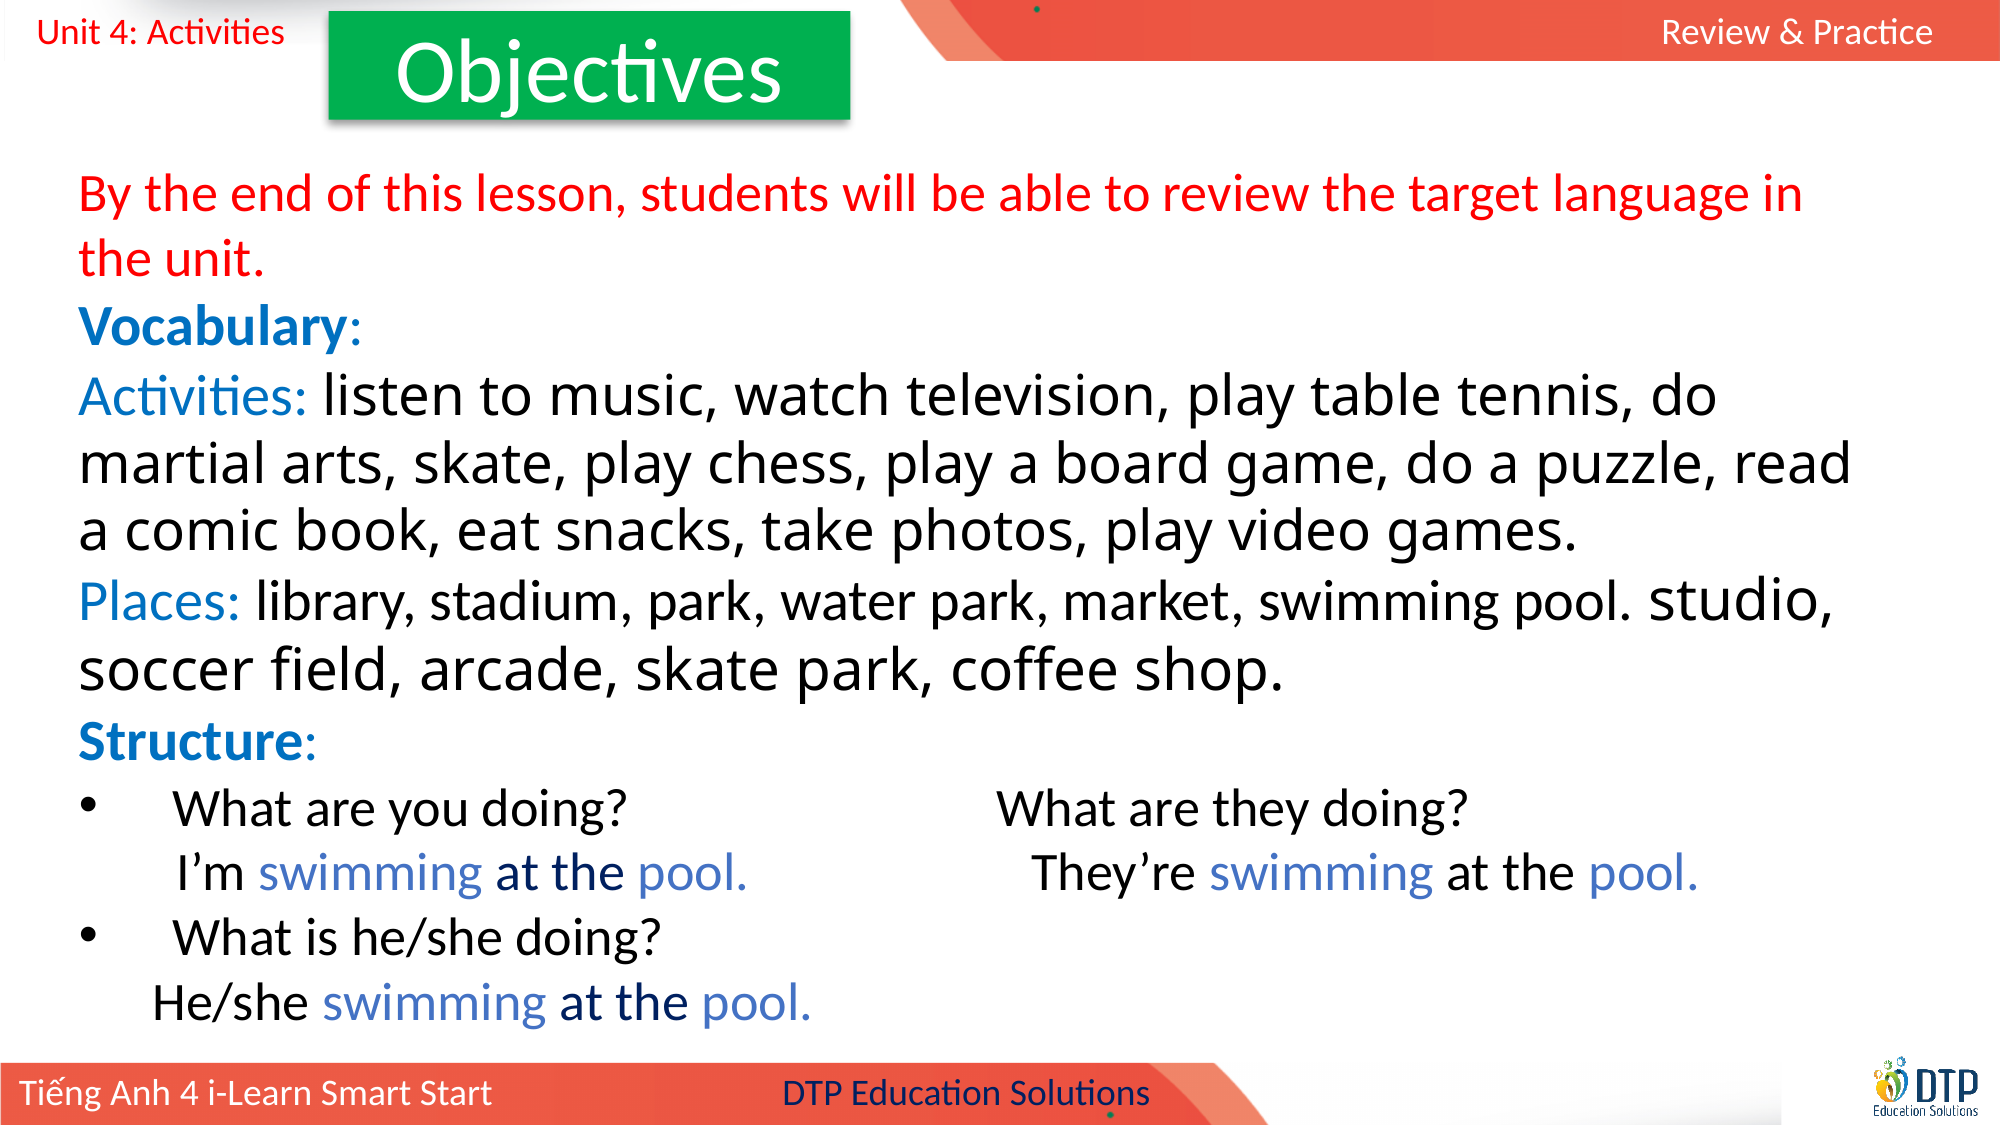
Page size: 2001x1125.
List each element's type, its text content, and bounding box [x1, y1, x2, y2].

picture [87, 1104, 97, 1109]
picture [1869, 1023, 1982, 1125]
picture [2, 1063, 1782, 1125]
text_box By the end of this lesson, students will be able to review the target language in the unit. Vocabulary: Activities: listen to music, watch television, play table tennis, do martial arts, skate, play chess, play a board game, do a puzzle, read a comic book, eat snacks, take photos, play video games. Places: library, stadium, park, water park, market, swimming pool. studio, soccer field, arcade, skate park, coffee shop. Structure: What are you doing? What are they doing? I’m swimming at the pool. They’re swimming at the pool. What is he/she doing? He/she swimming at the pool. [64, 149, 1880, 1104]
text_box Objectives [328, 10, 851, 121]
picture [4, 0, 2000, 61]
